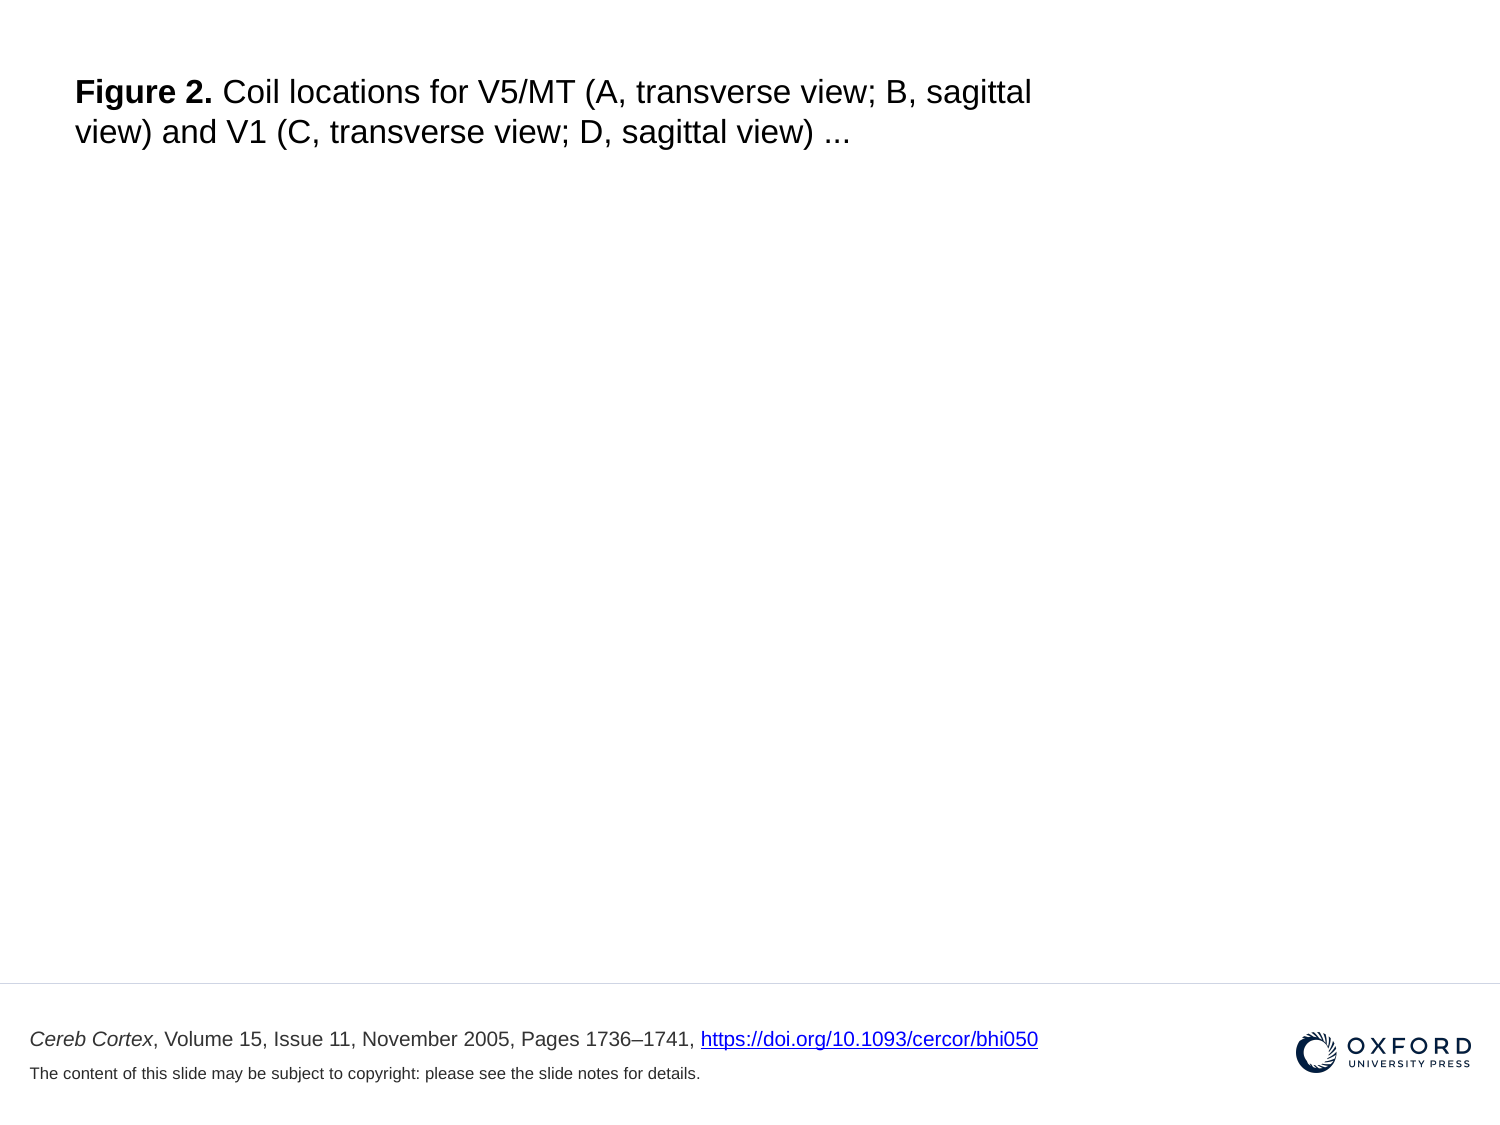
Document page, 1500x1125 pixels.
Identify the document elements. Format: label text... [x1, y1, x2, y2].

footer Cereb Cortex, Volume 15, Issue 11, November 2005, Pages 1736–1741, https://doi.org/10.1093/cercor/bhi050 The content of this slide may be subject to copyright: please see the slide notes for details. [0, 983, 1260, 1125]
title Figure 2. Coil locations for V5/MT (A, transverse view; B, sagittal view) and V1 (C, transverse view; D, sagittal view) ... [75, 69, 1078, 171]
picture [1296, 1032, 1471, 1073]
